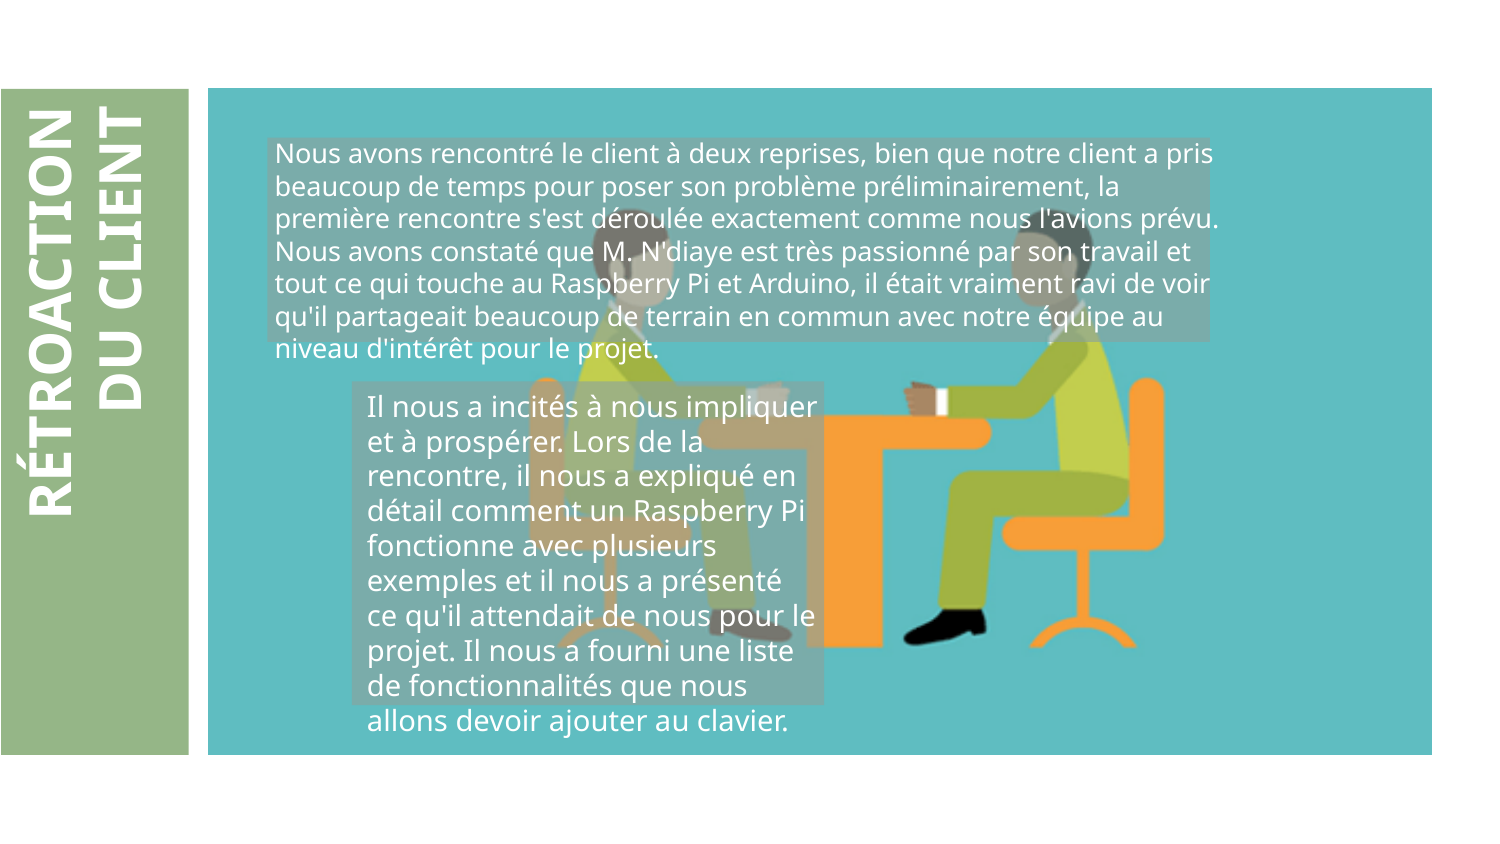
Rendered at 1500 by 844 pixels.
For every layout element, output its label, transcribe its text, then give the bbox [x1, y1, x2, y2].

title RÉTROACTION DU CLIENT [21, 91, 169, 659]
text_box [1, 88, 189, 755]
picture [208, 88, 1432, 756]
